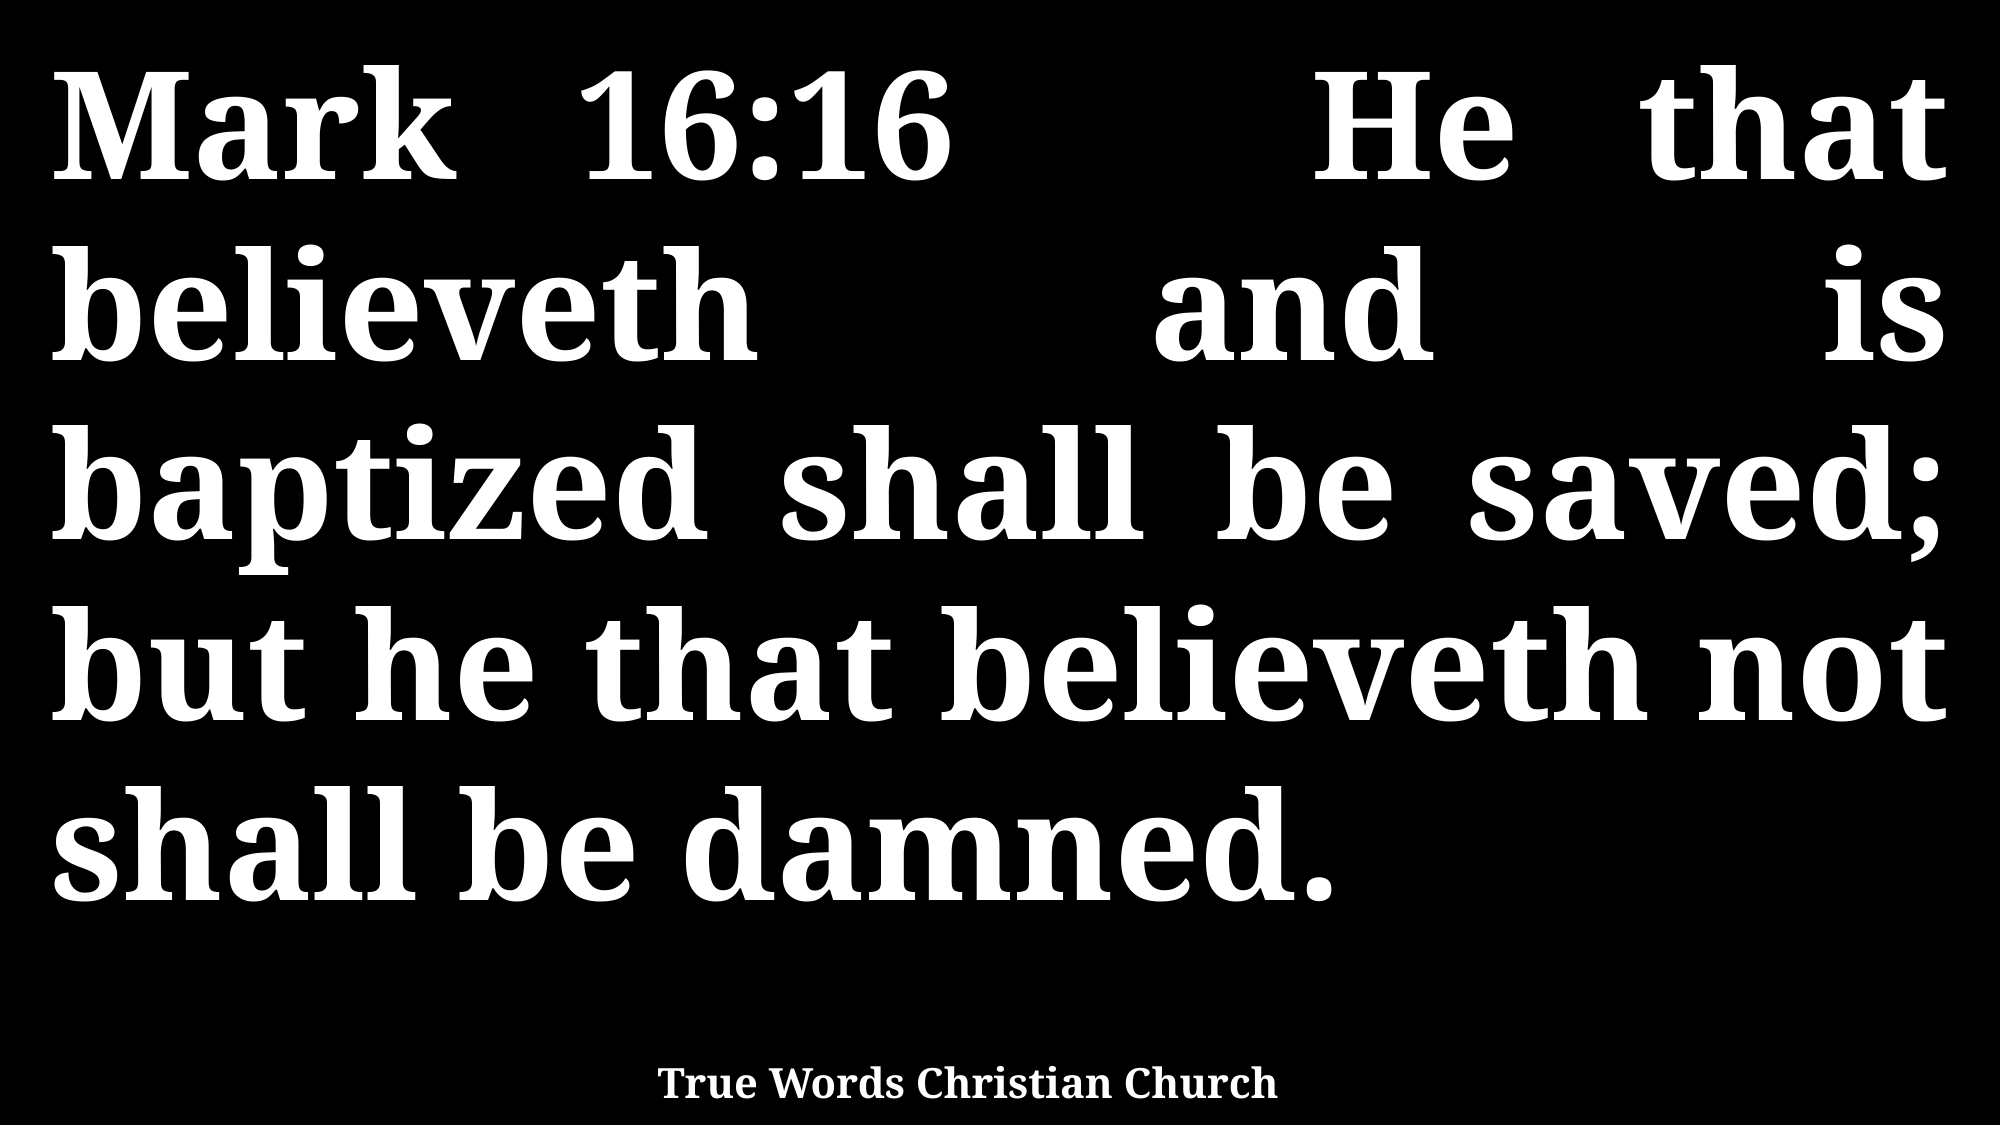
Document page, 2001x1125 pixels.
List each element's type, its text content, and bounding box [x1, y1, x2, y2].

text_box True Words Christian Church [642, 1049, 1294, 1114]
text_box Mark 16:16 He that believeth and is baptized shall be saved; but he that believeth not shall be damned. [35, 22, 1965, 938]
